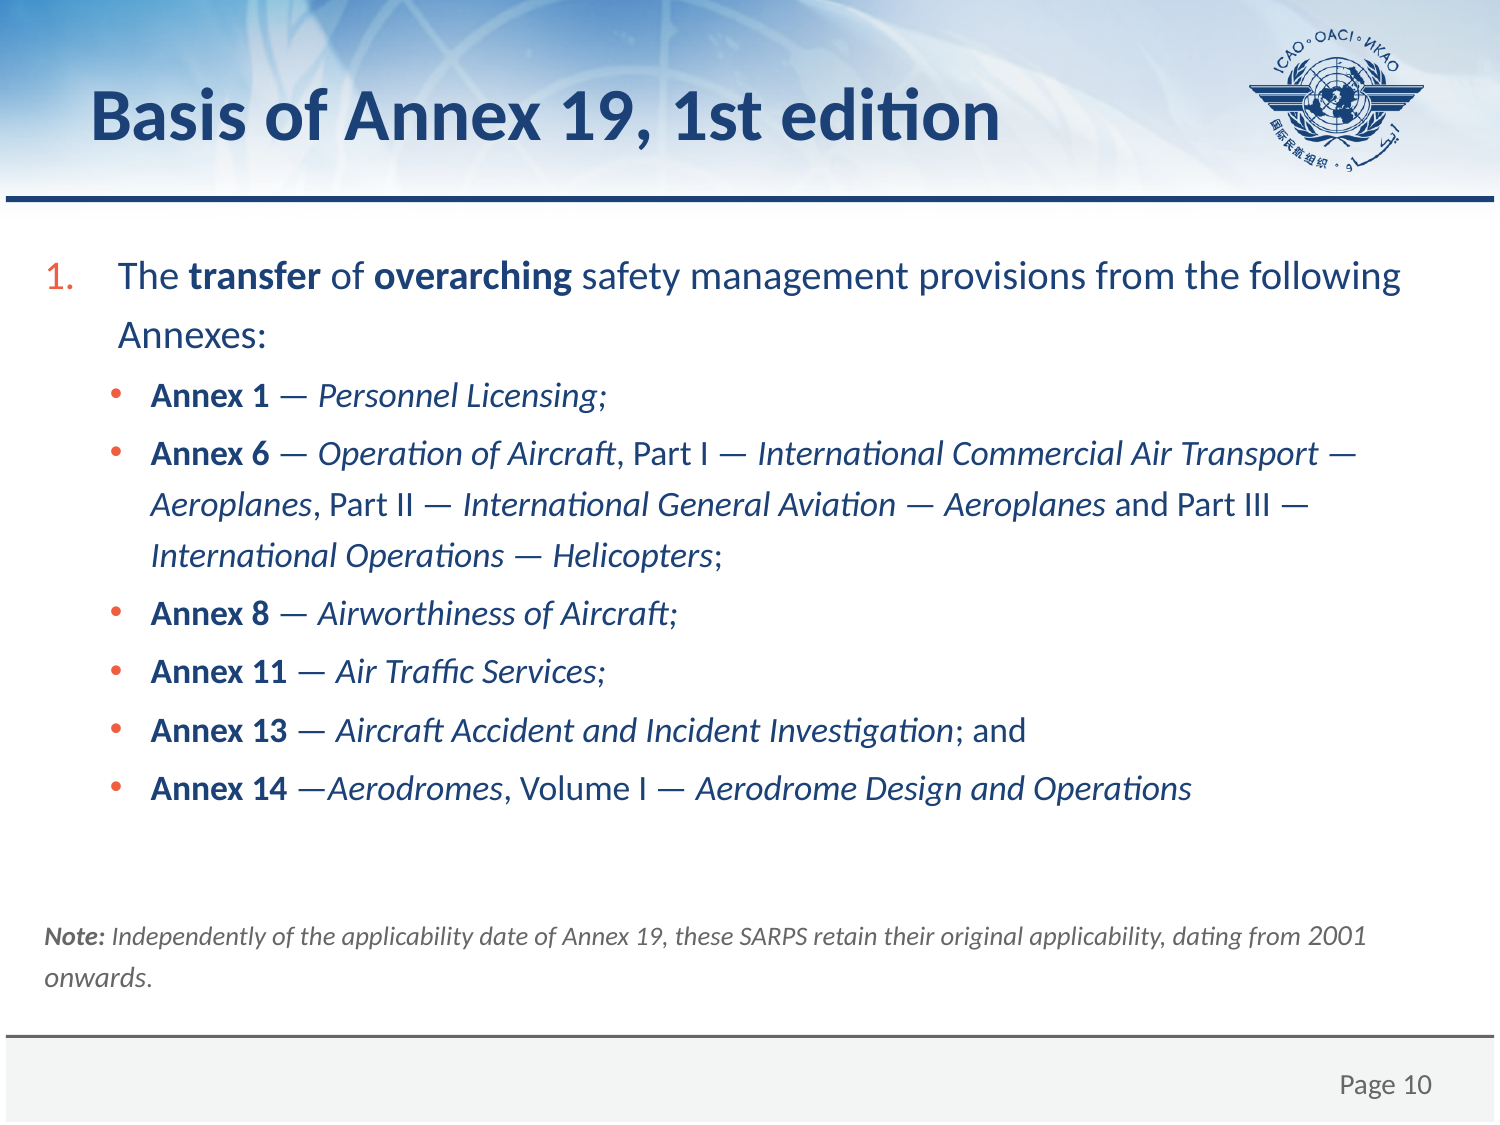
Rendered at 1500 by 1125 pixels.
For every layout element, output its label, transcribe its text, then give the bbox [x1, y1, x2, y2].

picture [0, 0, 1500, 220]
title Basis of Annex 19, 1st edition [75, 16, 1425, 204]
list The transfer of overarching safety management provisions from the following Annexes: Annex 1 — Personnel Licensing; Annex 6 — Operation of Aircraft, Part I — International Commercial Air Transport — Aeroplanes, Part II — International General Aviation — Aeroplanes and Part III — International Operations — Helicopters; Annex 8 — Airworthiness of Aircraft; Annex 11 — Air Traffic Services; Annex 13 — Aircraft Accident and Incident Investigation; and Annex 14 —Aerodromes, Volume I — Aerodrome Design and Operations Note: Independently of the applicability date of Annex 19, these SARPS retain their original applicability, dating from 2001 onwards. [29, 231, 1483, 1012]
